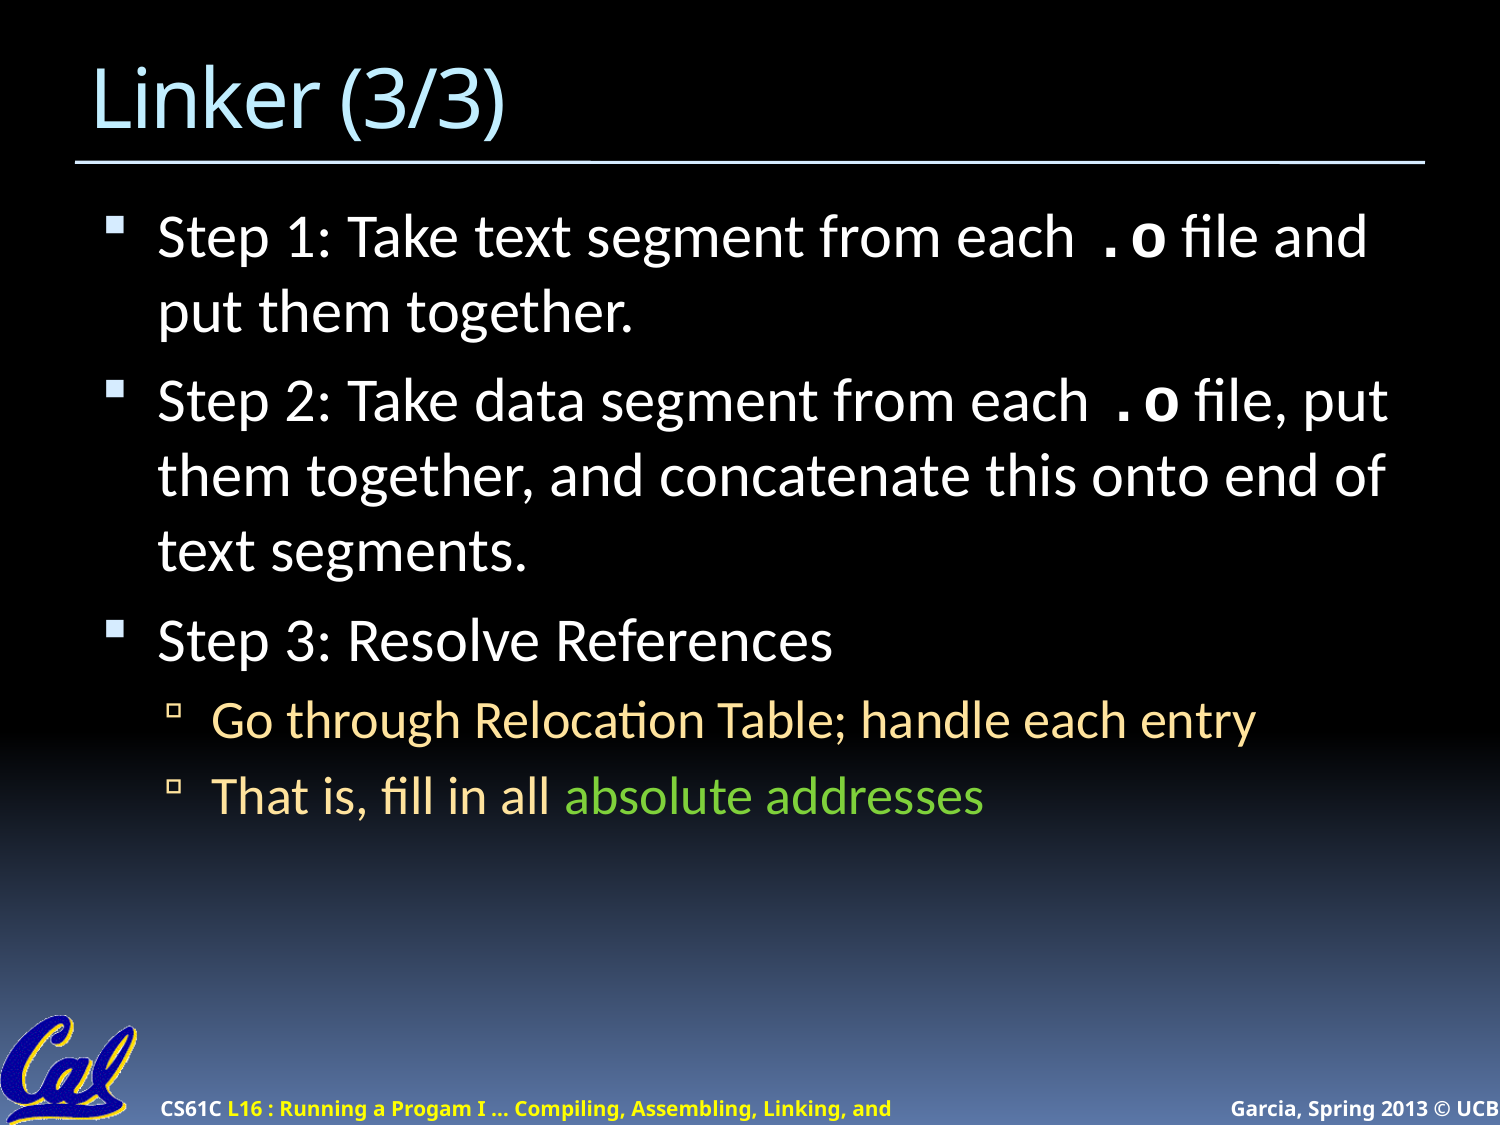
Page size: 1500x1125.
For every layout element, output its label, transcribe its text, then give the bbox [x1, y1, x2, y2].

picture [0, 1015, 140, 1125]
title Linker (3/3) [75, 37, 1425, 163]
list Step 1: Take text segment from each .o file and put them together. Step 2: Take data segment from each .o file, put them together, and concatenate this onto end of text segments. Step 3: Resolve References Go through Relocation Table; handle each entry That is, fill in all absolute addresses [74, 187, 1426, 1068]
